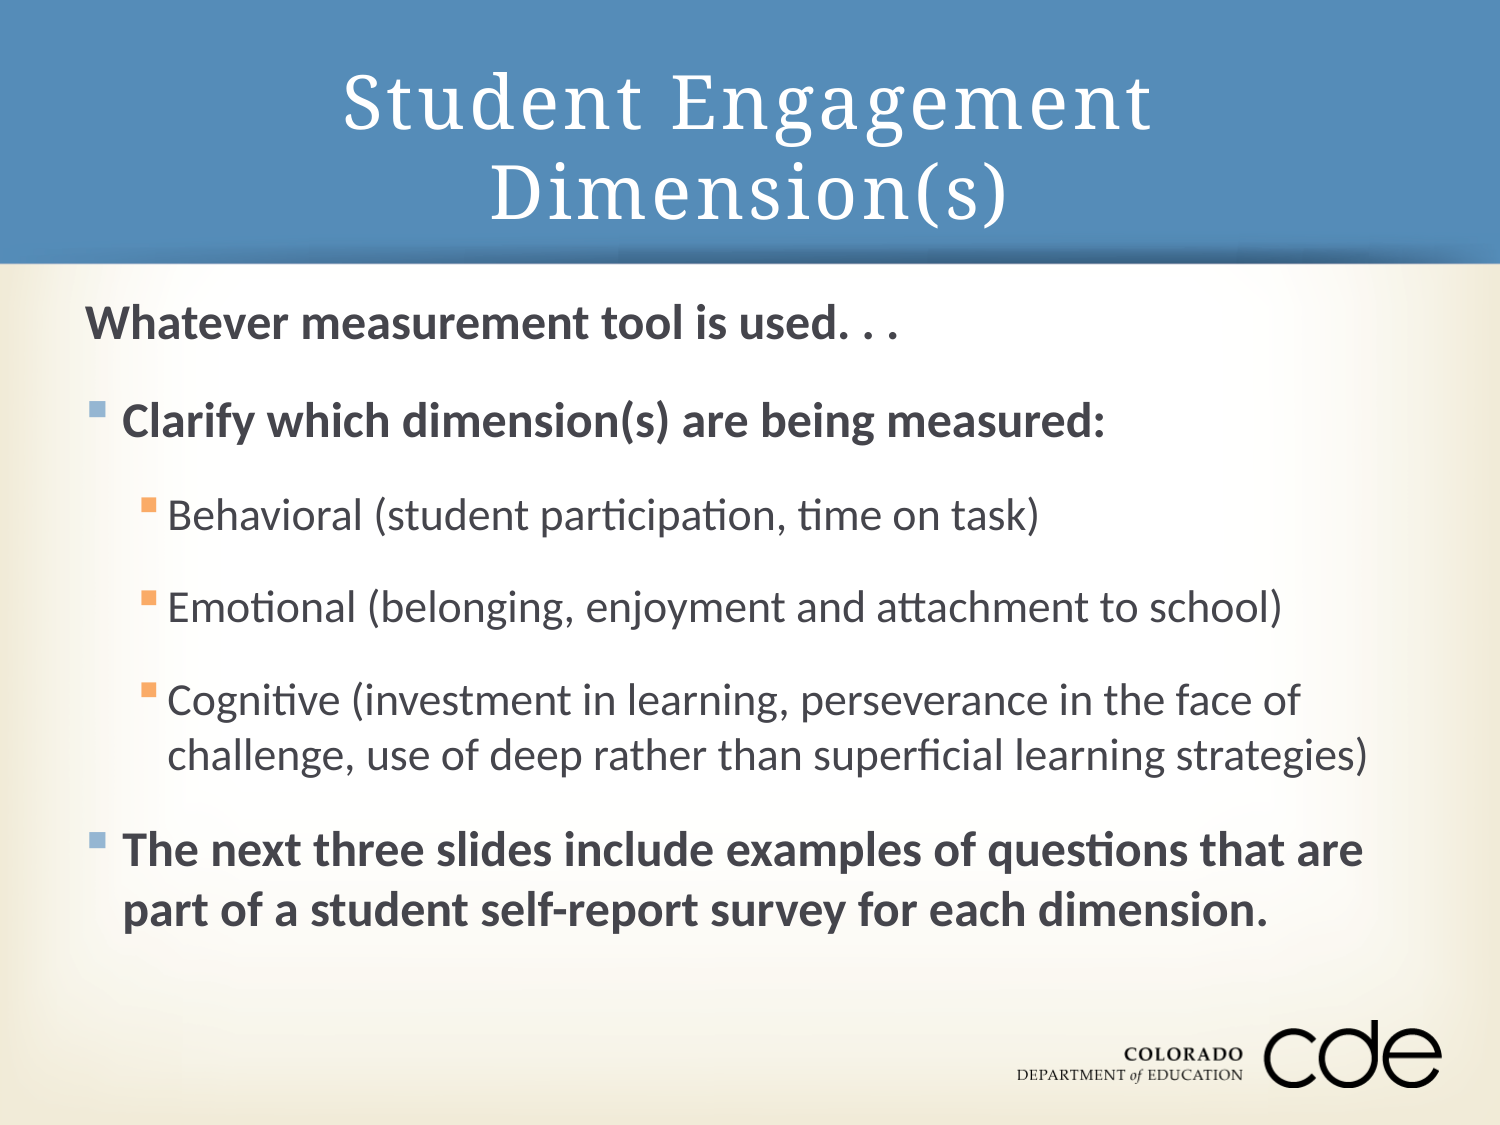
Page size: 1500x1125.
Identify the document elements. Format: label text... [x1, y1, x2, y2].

list Whatever measurement tool is used. . . Clarify which dimension(s) are being measured: Behavioral (student participation, time on task) Emotional (belonging, enjoyment and attachment to school) Cognitive (investment in learning, perseverance in the face of challenge, use of deep rather than superficial learning strategies) The next three slides include examples of questions that are part of a student self-report survey for each dimension. [62, 281, 1442, 1005]
picture [0, 0, 1500, 1125]
title Student Engagement Dimension(s) [62, 58, 1438, 232]
